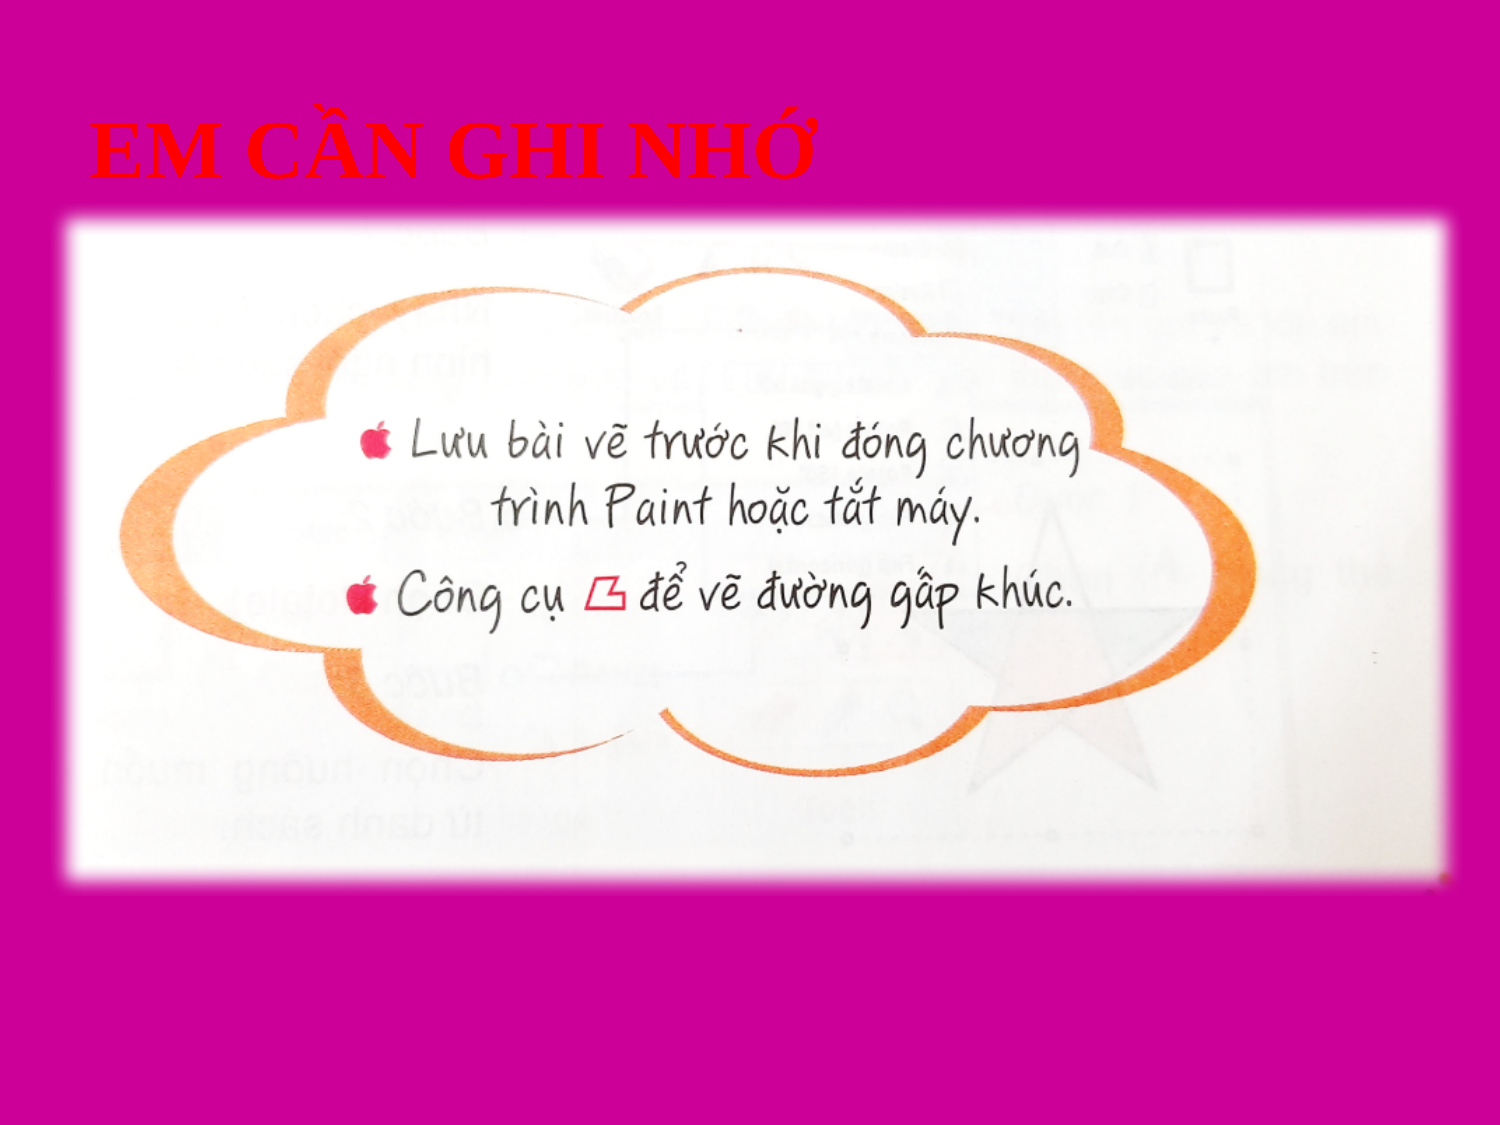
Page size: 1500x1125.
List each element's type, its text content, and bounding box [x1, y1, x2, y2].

picture [49, 203, 1463, 896]
text_box EM CẦN GHI NHỚ [74, 87, 913, 202]
